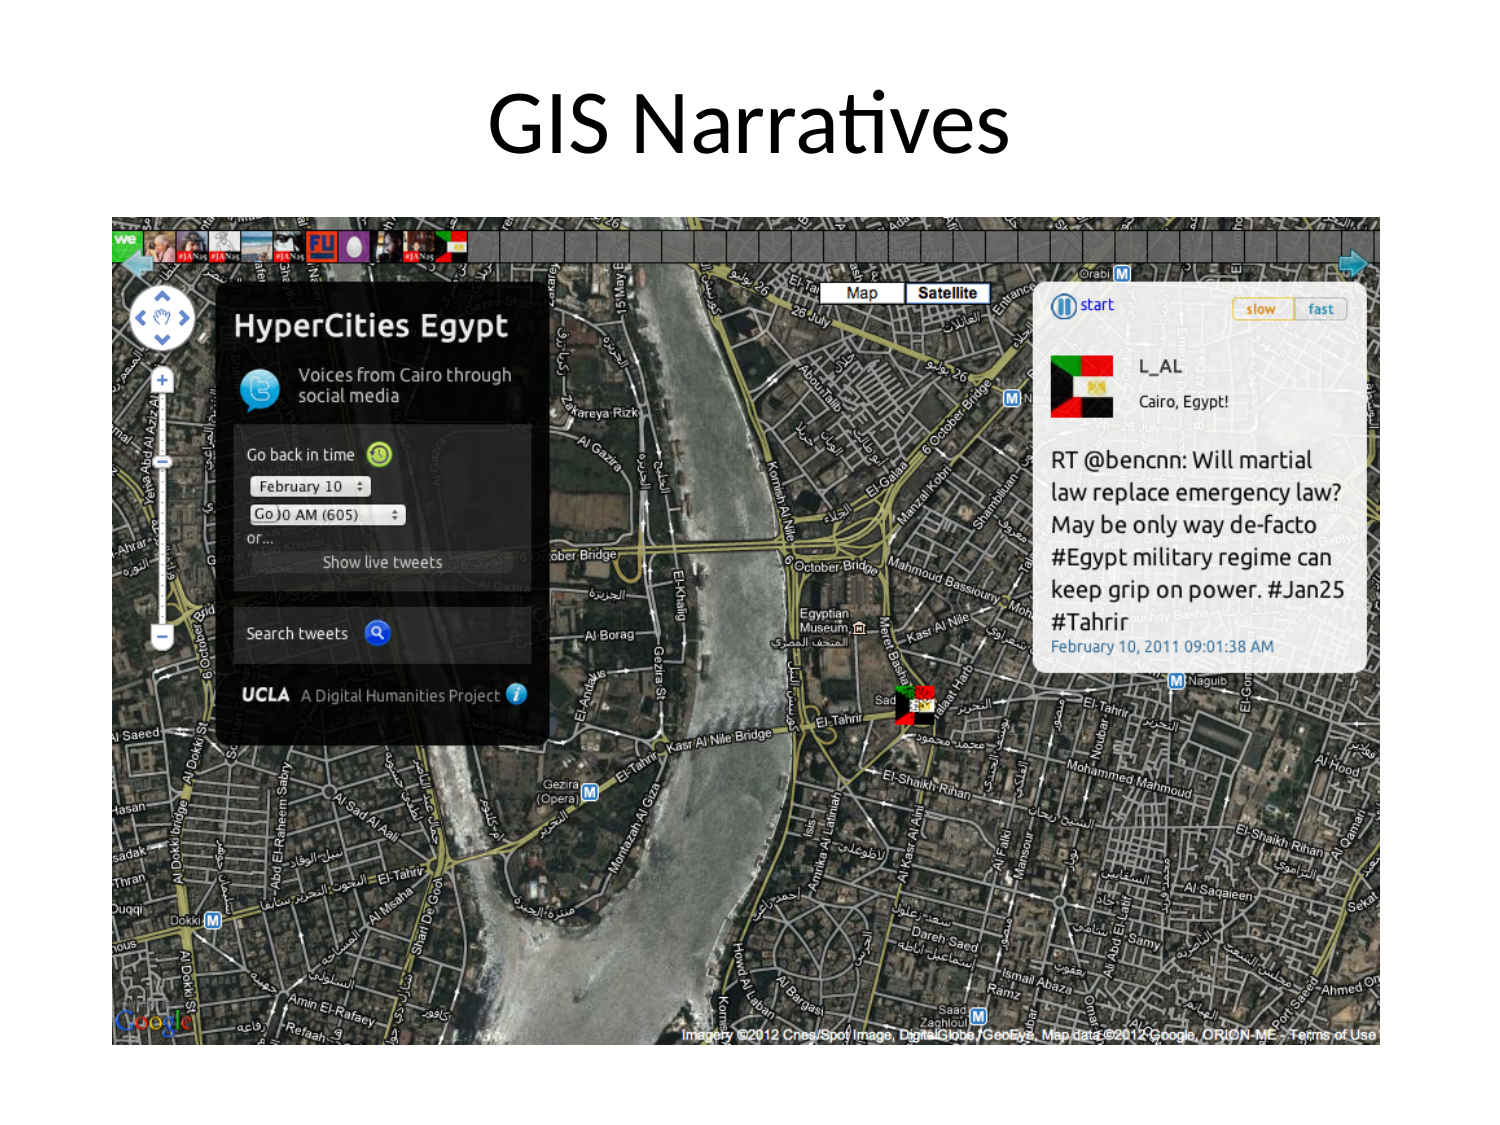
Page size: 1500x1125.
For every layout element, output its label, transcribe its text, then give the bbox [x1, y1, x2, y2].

title GIS Narratives [75, 22, 1425, 211]
picture [111, 217, 1380, 1045]
